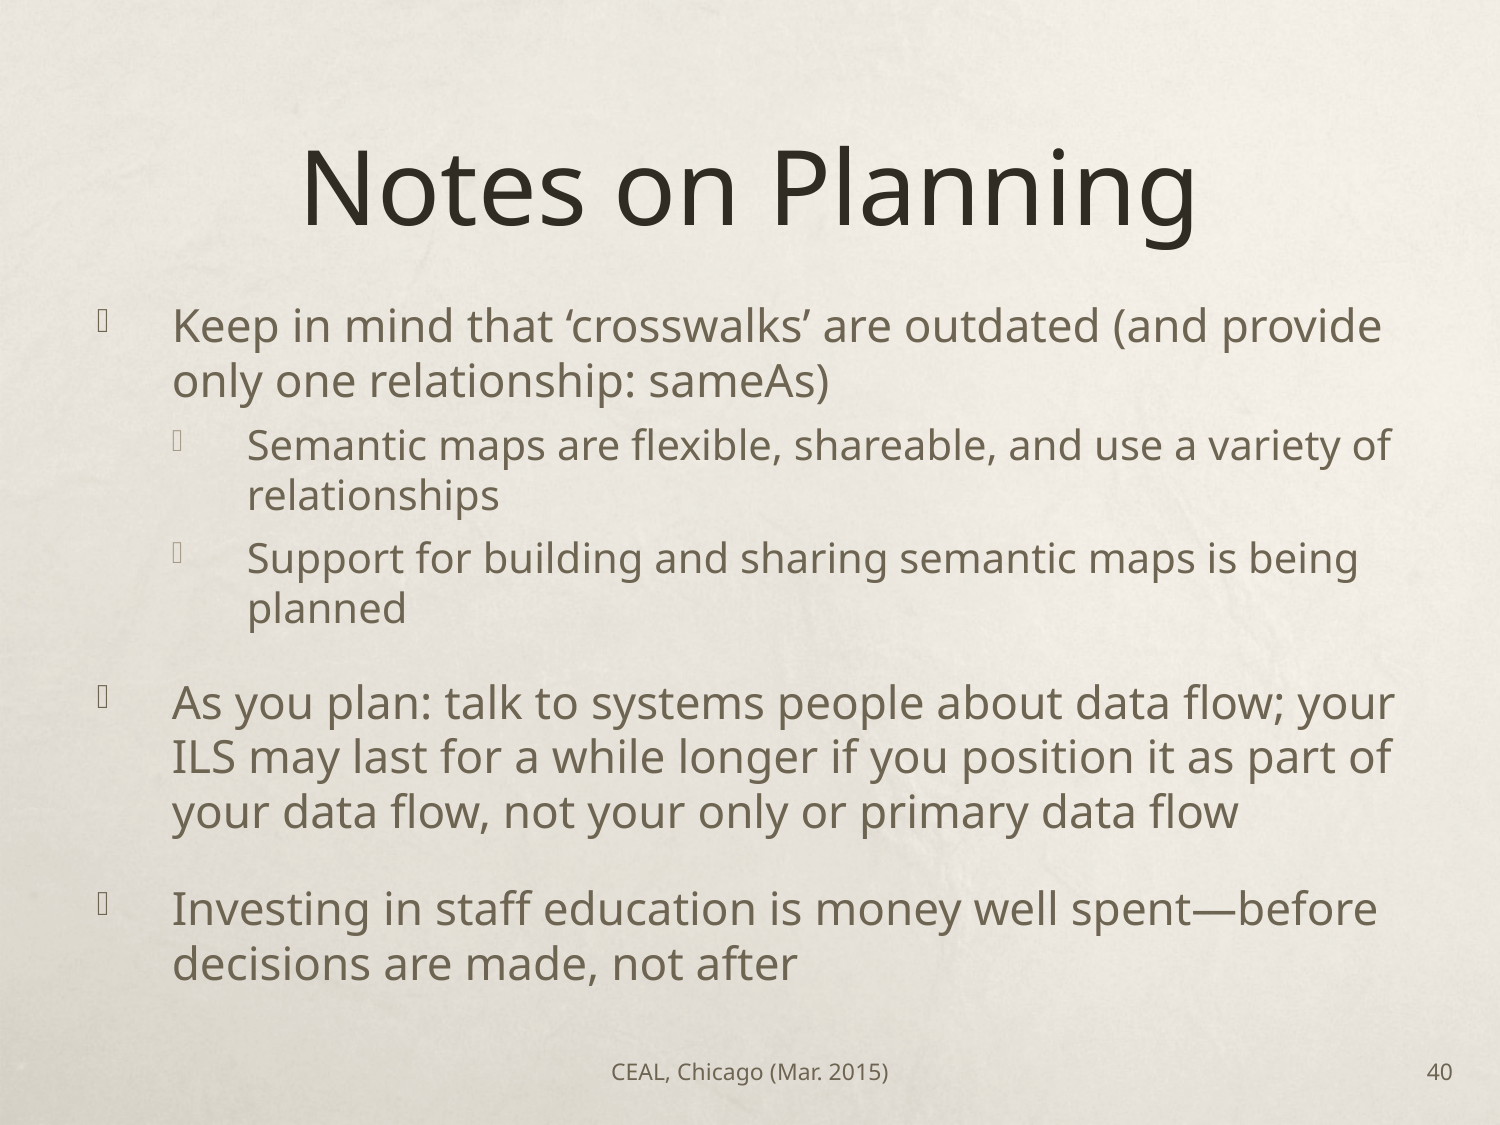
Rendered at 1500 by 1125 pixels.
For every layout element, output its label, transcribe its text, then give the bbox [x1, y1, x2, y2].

title Notes on Planning [81, 15, 1419, 254]
list Keep in mind that ‘crosswalks’ are outdated (and provide only one relationship: sameAs) Semantic maps are flexible, shareable, and use a variety of relationships Support for building and sharing semantic maps is being planned As you plan: talk to systems people about data flow; your ILS may last for a while longer if you position it as part of your data flow, not your only or primary data flow Investing in staff education is money well spent—before decisions are made, not after [81, 288, 1419, 1005]
slide_number 40 [1118, 1042, 1469, 1103]
footer CEAL, Chicago (Mar. 2015) [512, 1042, 988, 1103]
